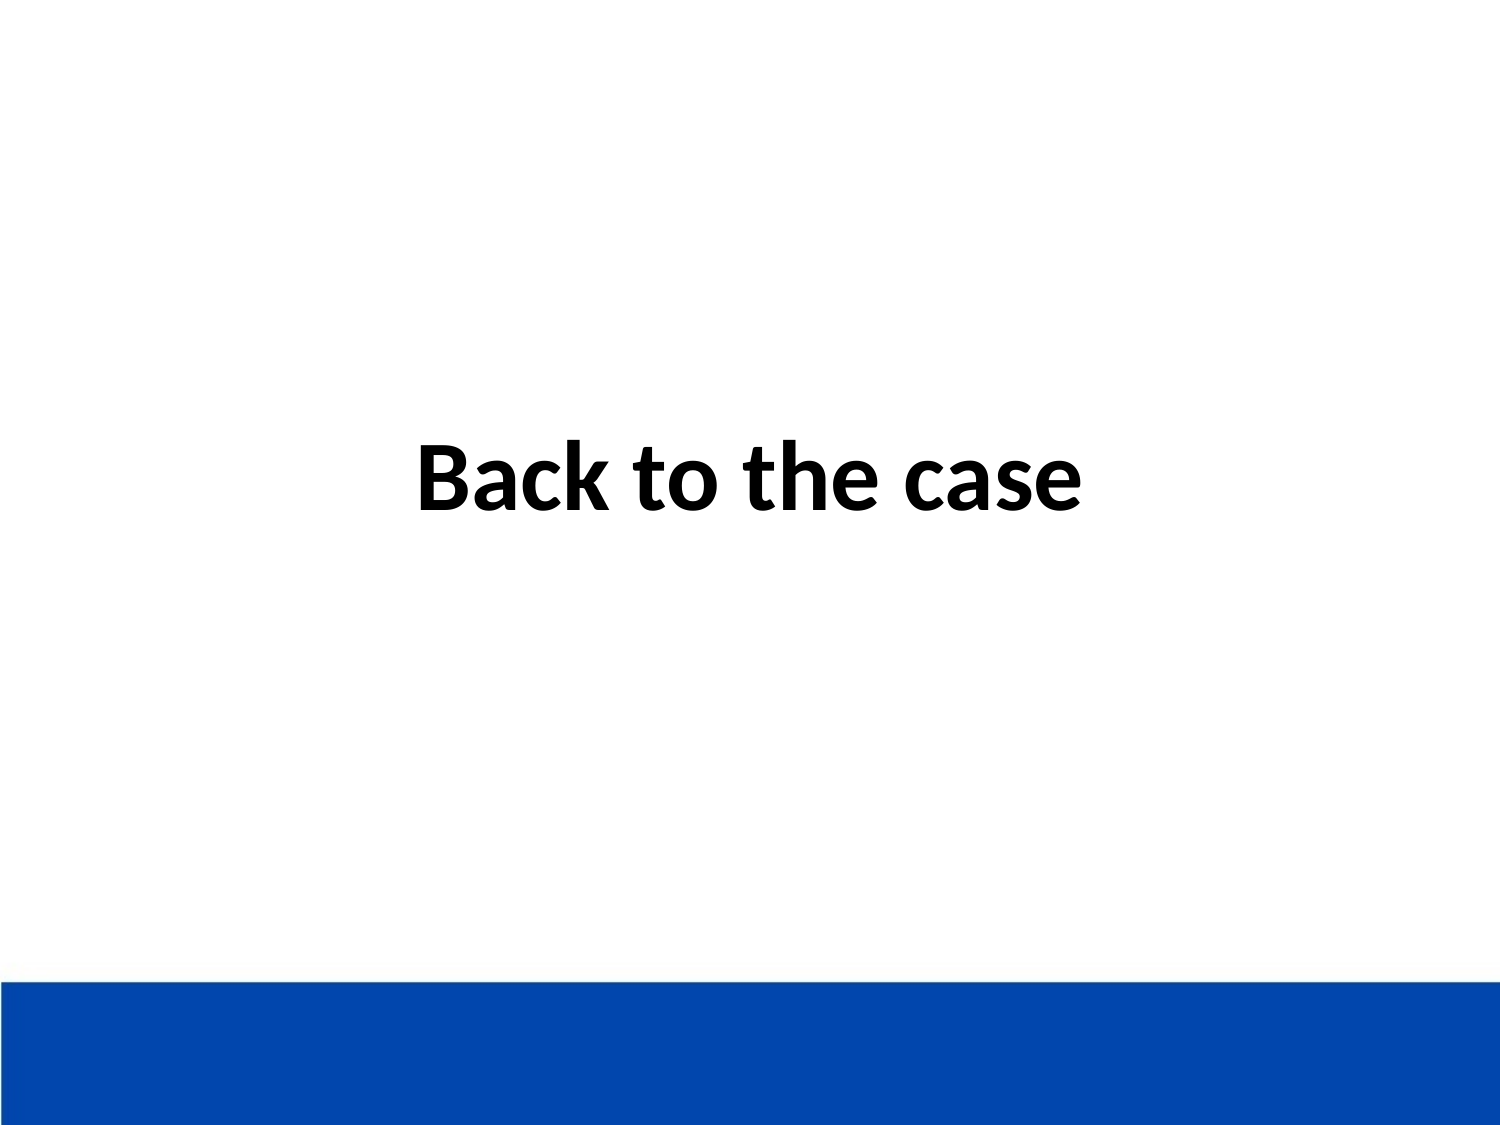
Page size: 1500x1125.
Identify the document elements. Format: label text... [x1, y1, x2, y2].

picture [0, 0, 1500, 1125]
title Back to the case [112, 349, 1388, 591]
